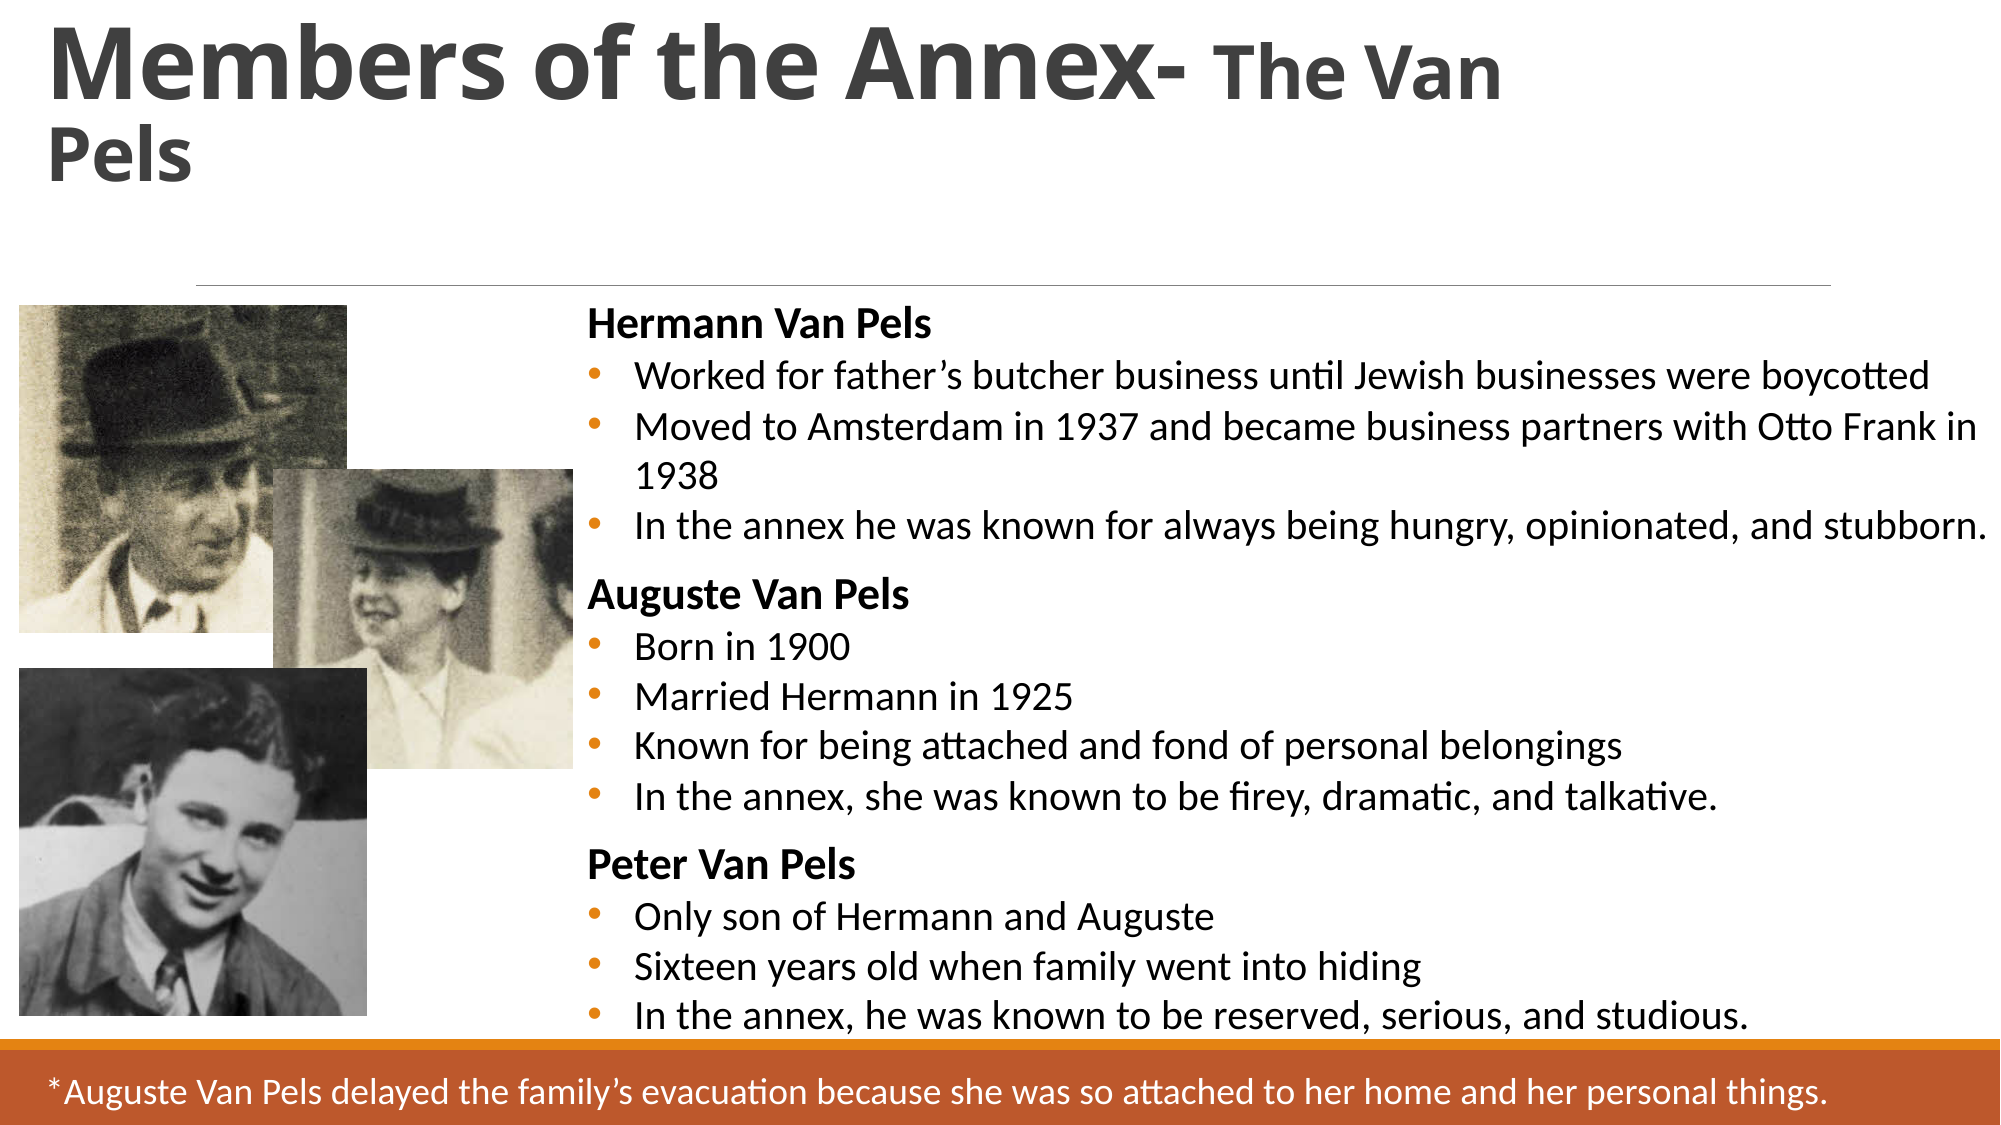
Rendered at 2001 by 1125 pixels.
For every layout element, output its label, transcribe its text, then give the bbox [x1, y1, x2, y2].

text_box *Auguste Van Pels delayed the family’s evacuation because she was so attached to her home and her personal things. [30, 1059, 1879, 1120]
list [18, 304, 348, 634]
text_box Hermann Van Pels Worked for father’s butcher business until Jewish businesses were boycotted Moved to Amsterdam in 1937 and became business partners with Otto Frank in 1938 In the annex he was known for always being hungry, opinionated, and stubborn. Auguste Van Pels Born in 1900 Married Hermann in 1925 Known for being attached and fond of personal belongings In the annex, she was known to be firey, dramatic, and talkative. Peter Van Pels Only son of Hermann and Auguste Sixteen years old when family went into hiding In the annex, he was known to be reserved, serious, and studious. [572, 285, 2000, 1125]
title Members of the Annex- The Van Pels [30, 0, 1681, 205]
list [273, 468, 574, 769]
picture [18, 667, 367, 1016]
